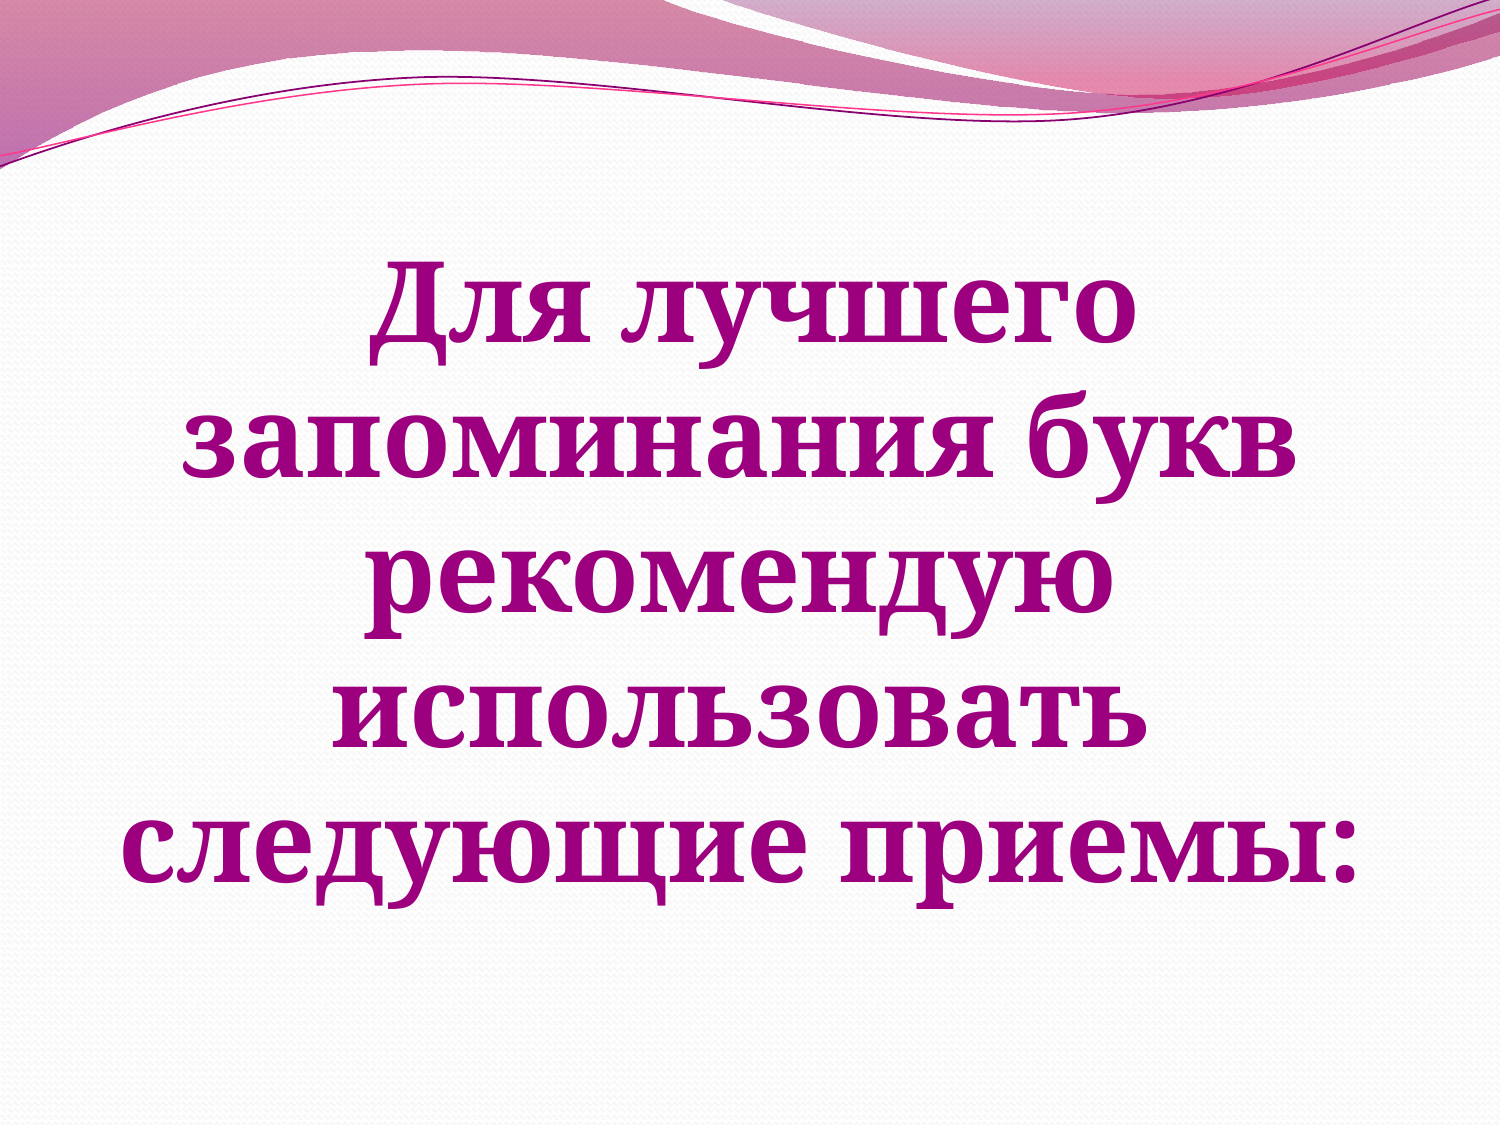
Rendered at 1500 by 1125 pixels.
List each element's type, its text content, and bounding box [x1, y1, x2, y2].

title Для лучшего запоминания букв рекомендую использовать следующие приемы: [75, 160, 1407, 905]
